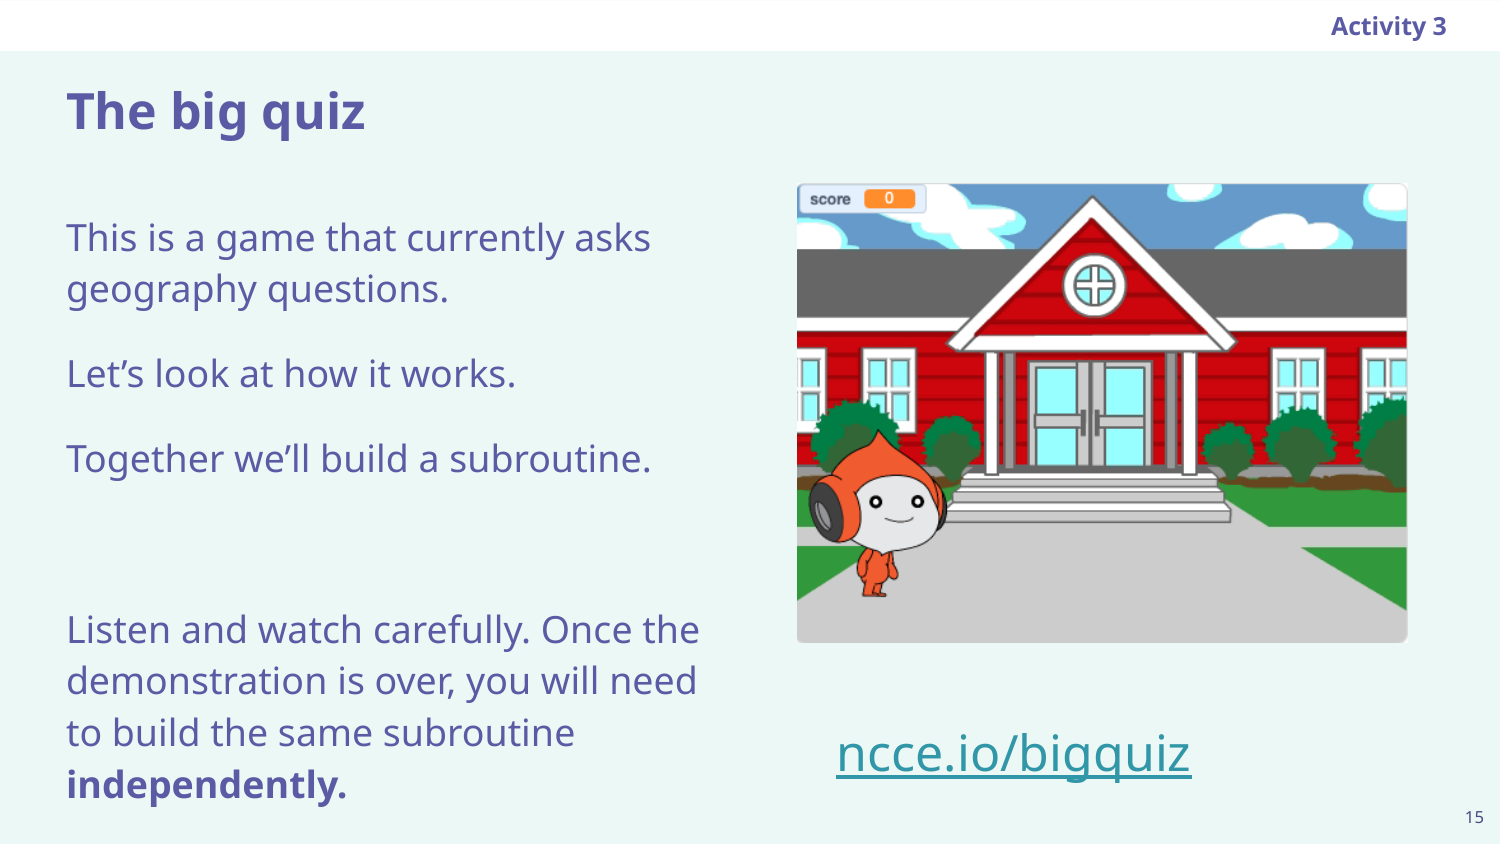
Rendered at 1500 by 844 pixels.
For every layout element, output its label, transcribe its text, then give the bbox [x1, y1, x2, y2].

list This is a game that currently asks geography questions. Let’s look at how it works. Together we’ll build a subroutine. Listen and watch carefully. Once the demonstration is over, you will need to build the same subroutine independently. [51, 191, 723, 793]
text_box ncce.io/bigquiz [821, 706, 1386, 768]
title The big quiz [51, 52, 1449, 167]
picture [797, 183, 1409, 643]
slide_number ‹#› [1448, 792, 1500, 844]
subtitle Activity 3 [862, 0, 1448, 52]
